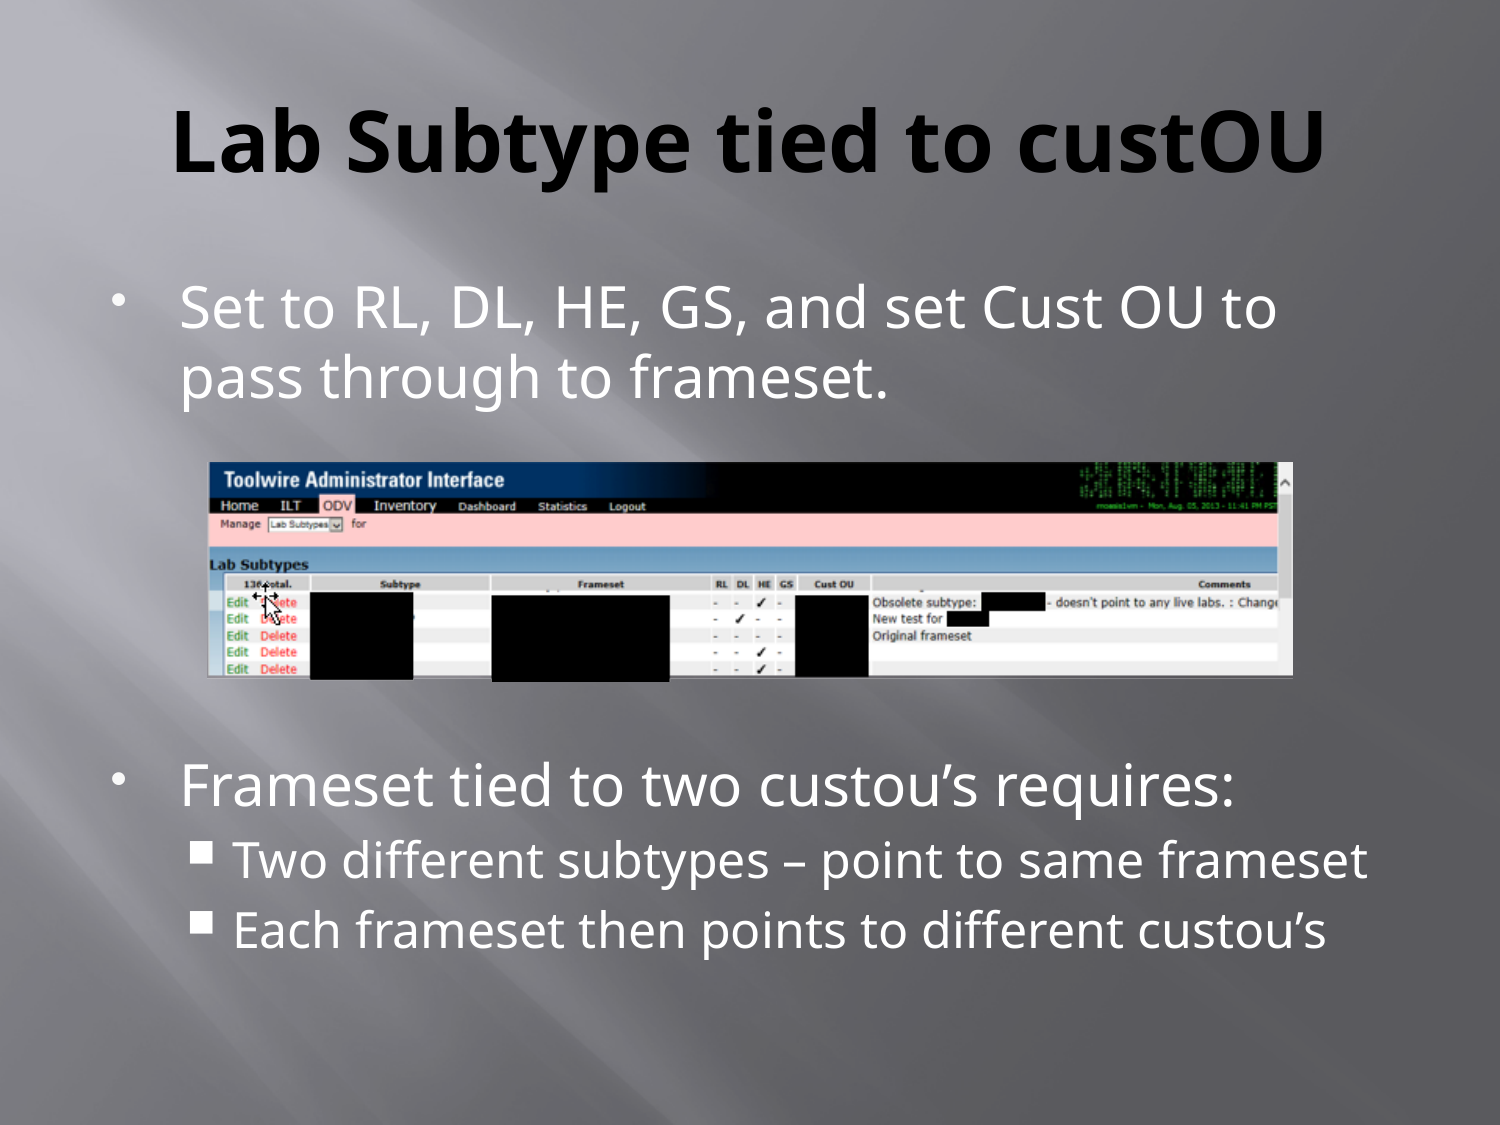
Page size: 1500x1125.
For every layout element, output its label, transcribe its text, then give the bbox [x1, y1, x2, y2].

title Lab Subtype tied to custOU [75, 45, 1425, 233]
picture [207, 462, 1293, 682]
list Set to RL, DL, HE, GS, and set Cust OU to pass through to frameset. Frameset tied to two custou’s requires: Two different subtypes – point to same frameset Each frameset then points to different custou’s [75, 262, 1425, 1035]
